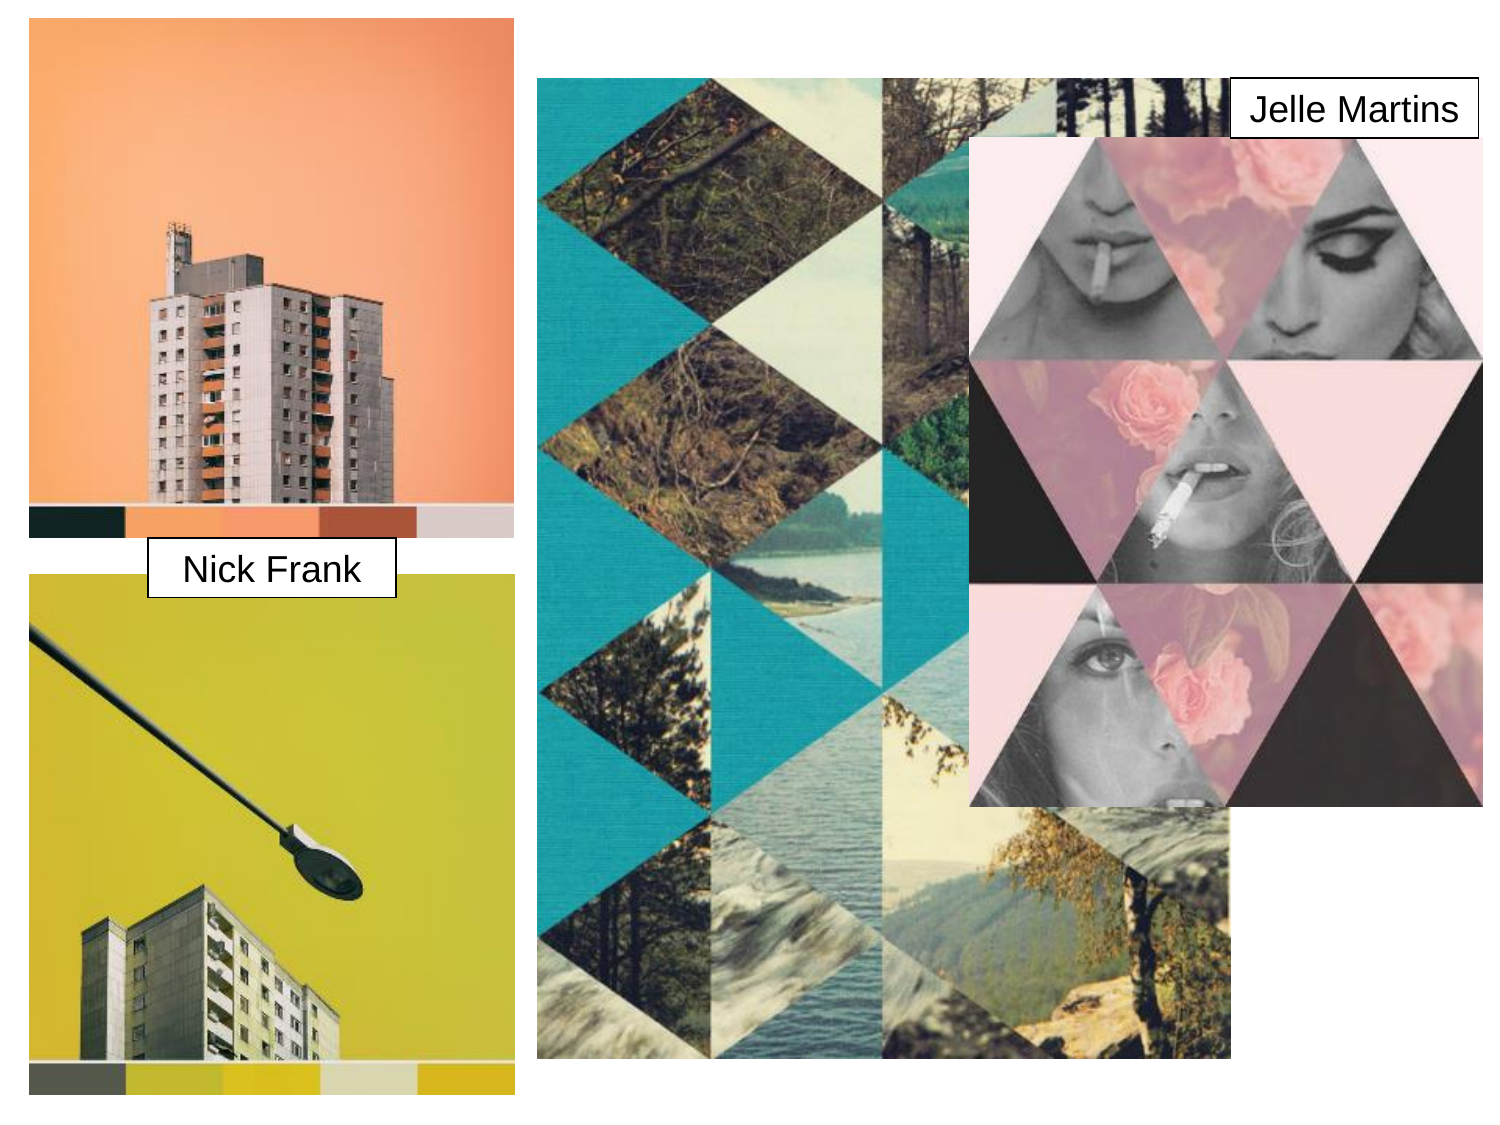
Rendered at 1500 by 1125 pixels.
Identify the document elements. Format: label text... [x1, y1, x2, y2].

picture [29, 574, 515, 1095]
picture [537, 78, 1483, 1059]
text_box Jelle Martins [1231, 78, 1479, 137]
text_box Nick Frank [147, 539, 396, 574]
picture [29, 18, 514, 539]
